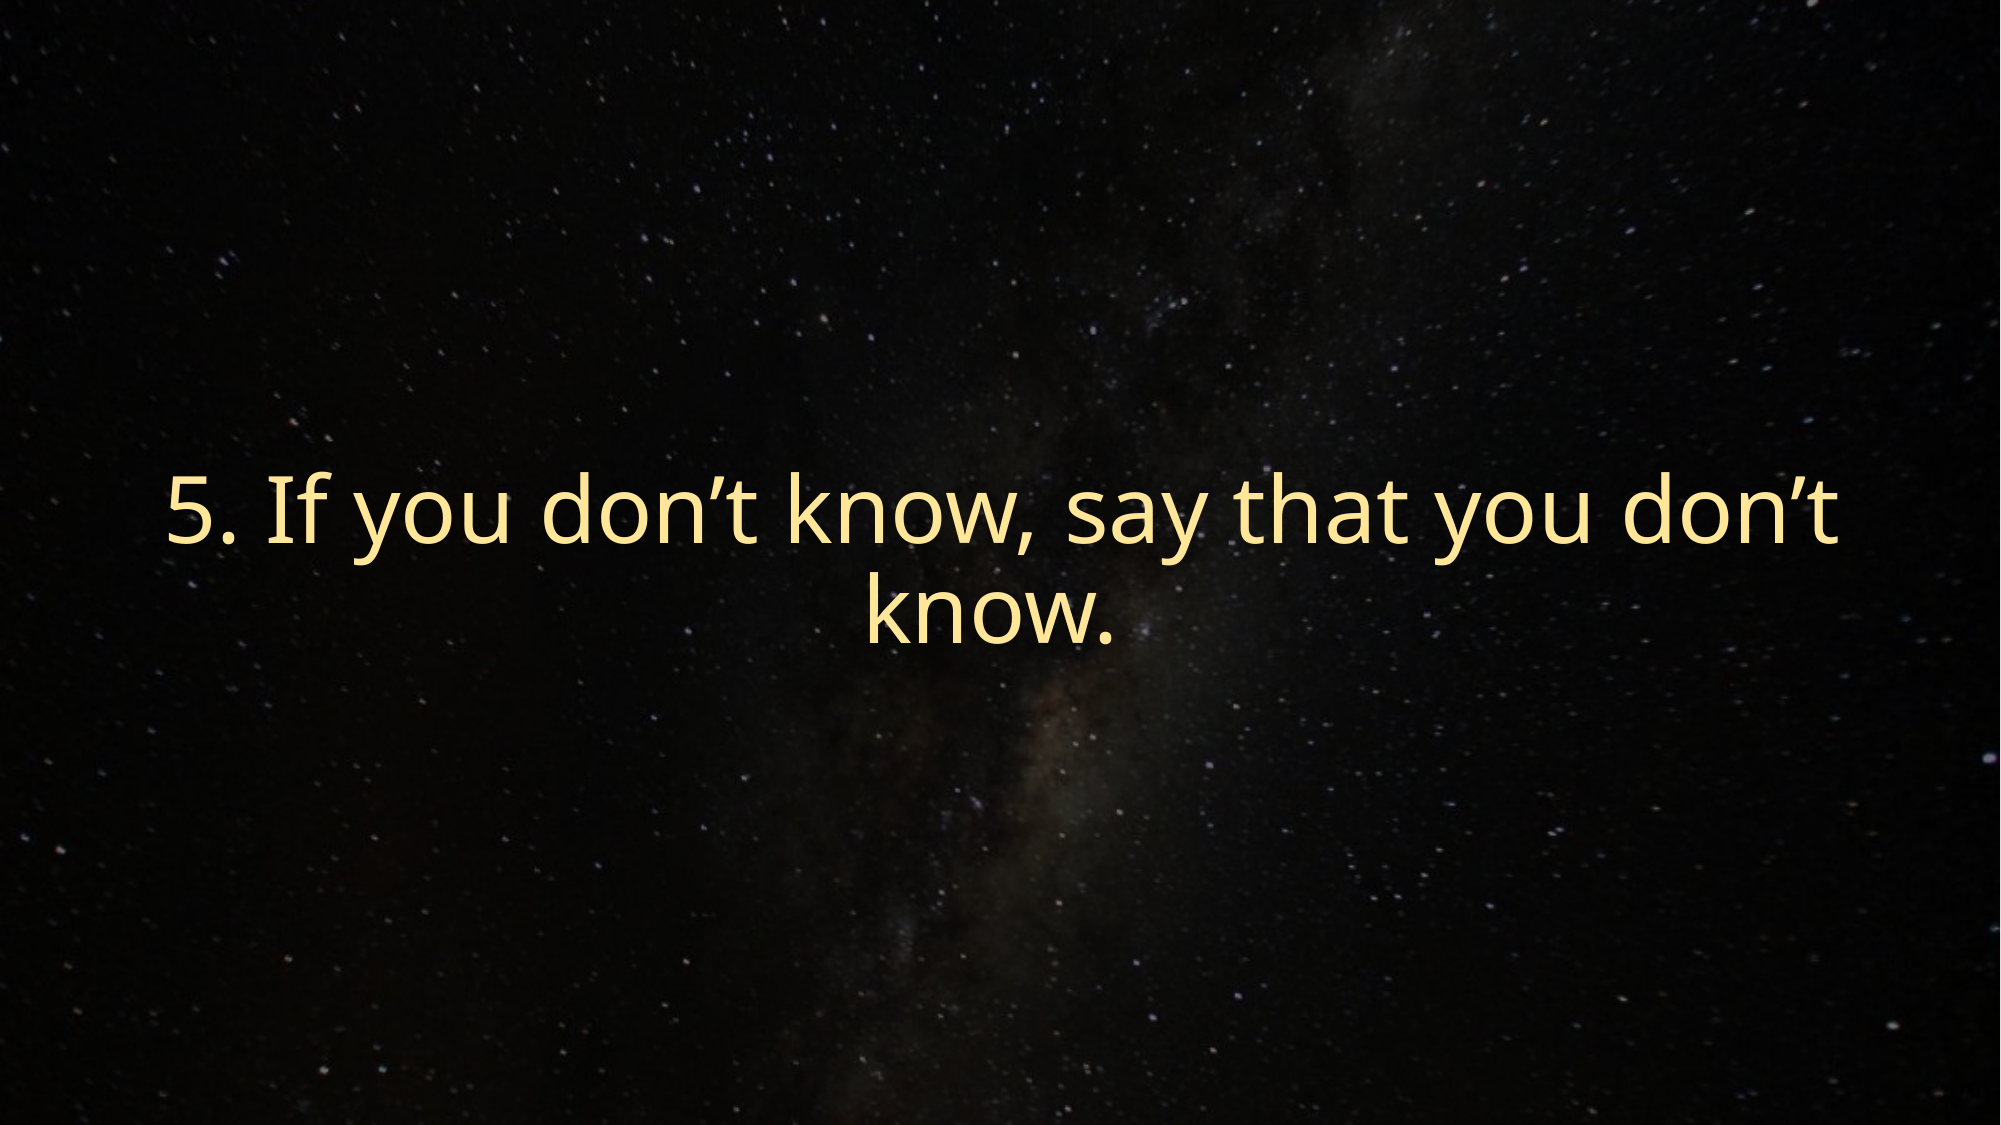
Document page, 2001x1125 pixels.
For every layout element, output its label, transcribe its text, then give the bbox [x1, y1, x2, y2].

picture [0, 0, 2001, 1125]
title 5. If you don’t know, say that you don’t know. [140, 454, 1866, 672]
